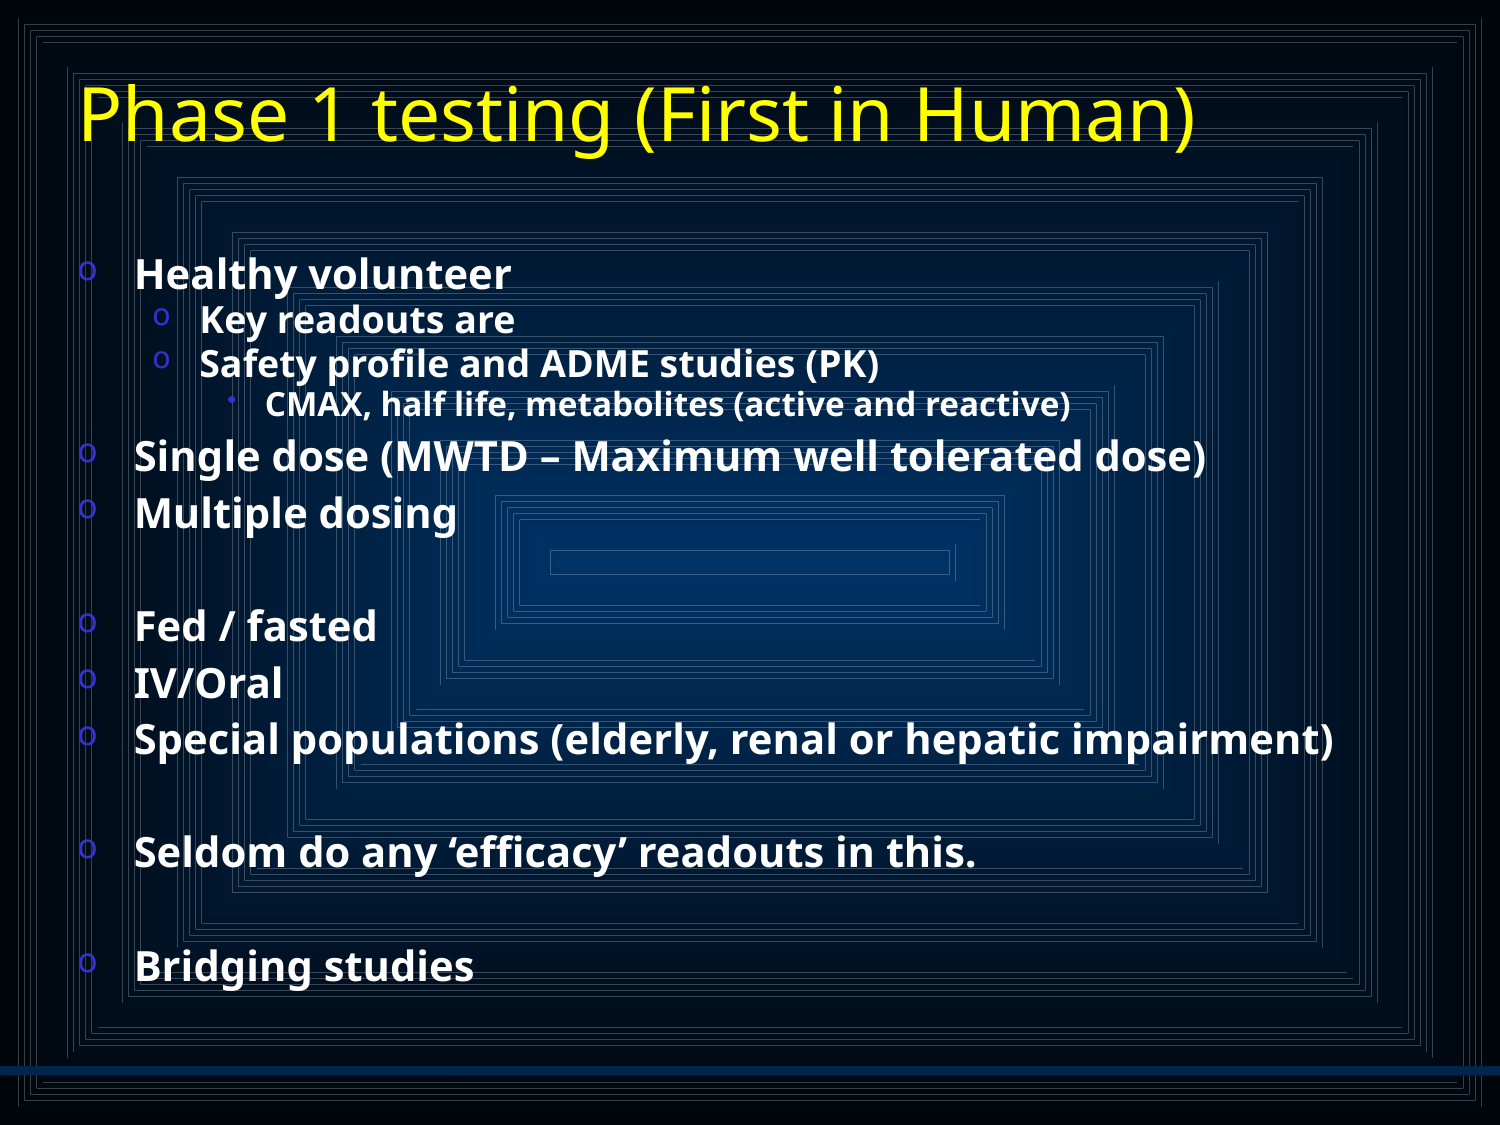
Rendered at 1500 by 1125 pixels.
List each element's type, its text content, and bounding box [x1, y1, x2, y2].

title Phase 1 testing (First in Human) [62, 68, 1438, 194]
list Healthy volunteer Key readouts are Safety profile and ADME studies (PK) CMAX, half life, metabolites (active and reactive) Single dose (MWTD – Maximum well tolerated dose) Multiple dosing Fed / fasted IV/Oral Special populations (elderly, renal or hepatic impairment) Seldom do any ‘efficacy’ readouts in this. Bridging studies [62, 249, 1438, 1001]
